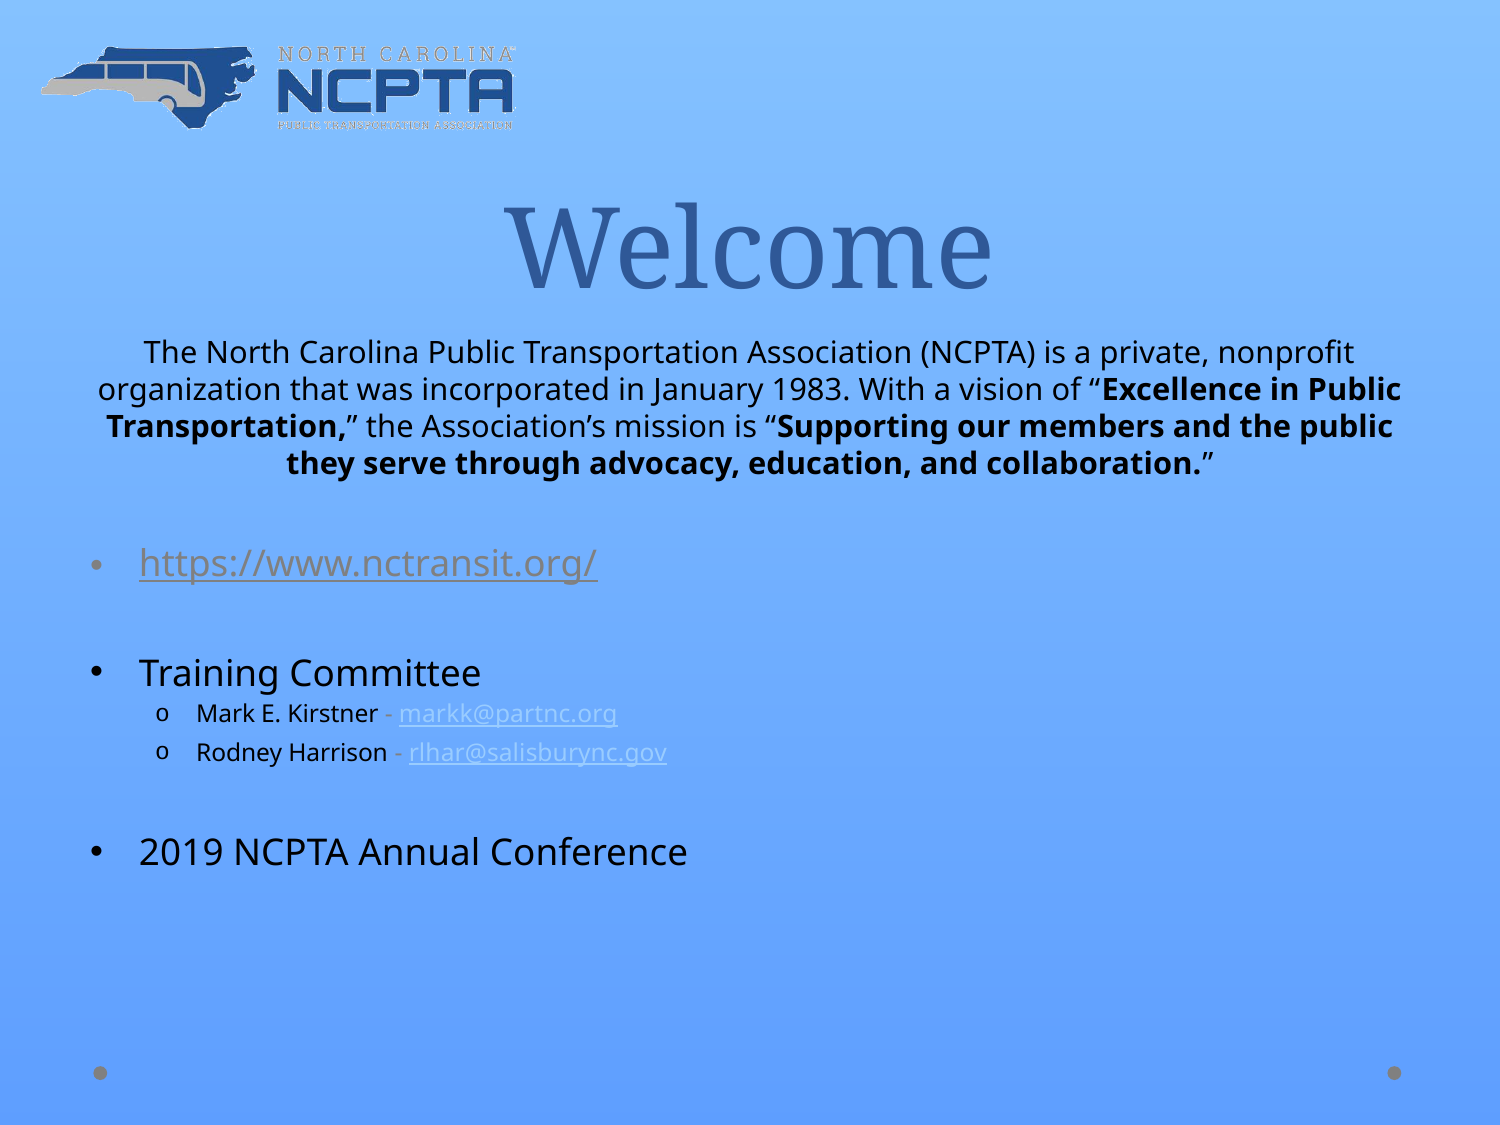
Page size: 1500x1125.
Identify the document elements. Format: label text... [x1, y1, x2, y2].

list The North Carolina Public Transportation Association (NCPTA) is a private, nonprofit organization that was incorporated in January 1983. With a vision of “Excellence in Public Transportation,” the Association’s mission is “Supporting our members and the public they serve through advocacy, education, and collaboration.” https://www.nctransit.org/ Training Committee Mark E. Kirstner - markk@partnc.org Rodney Harrison - rlhar@salisburync.gov 2019 NCPTA Annual Conference [75, 324, 1425, 888]
picture [37, 36, 516, 132]
title Welcome [75, 187, 1425, 319]
